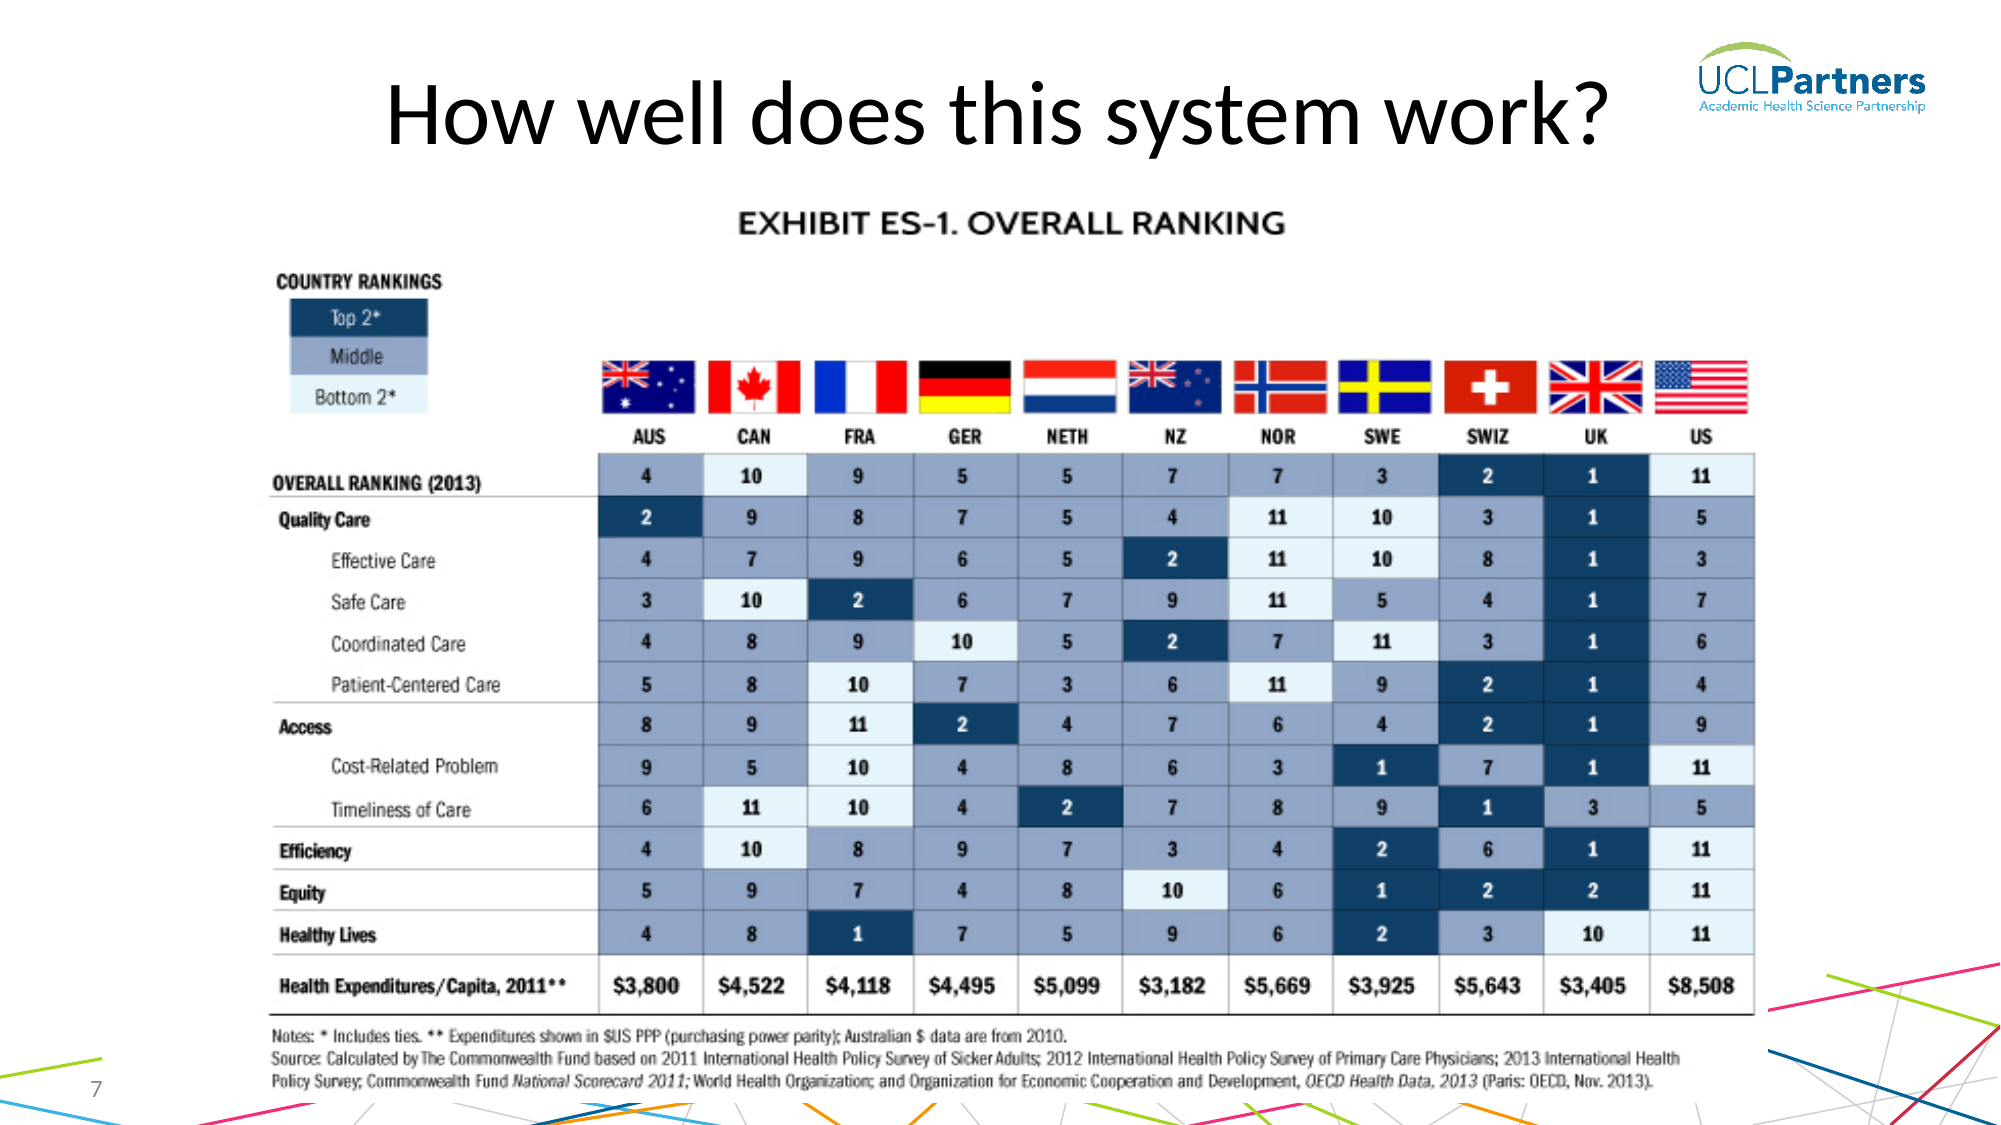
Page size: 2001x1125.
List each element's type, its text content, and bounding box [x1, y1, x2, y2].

title How well does this system work? [99, 45, 1900, 233]
picture [255, 195, 1769, 1103]
picture [1699, 42, 1925, 114]
slide_number 7 [1771, 1042, 1900, 1103]
